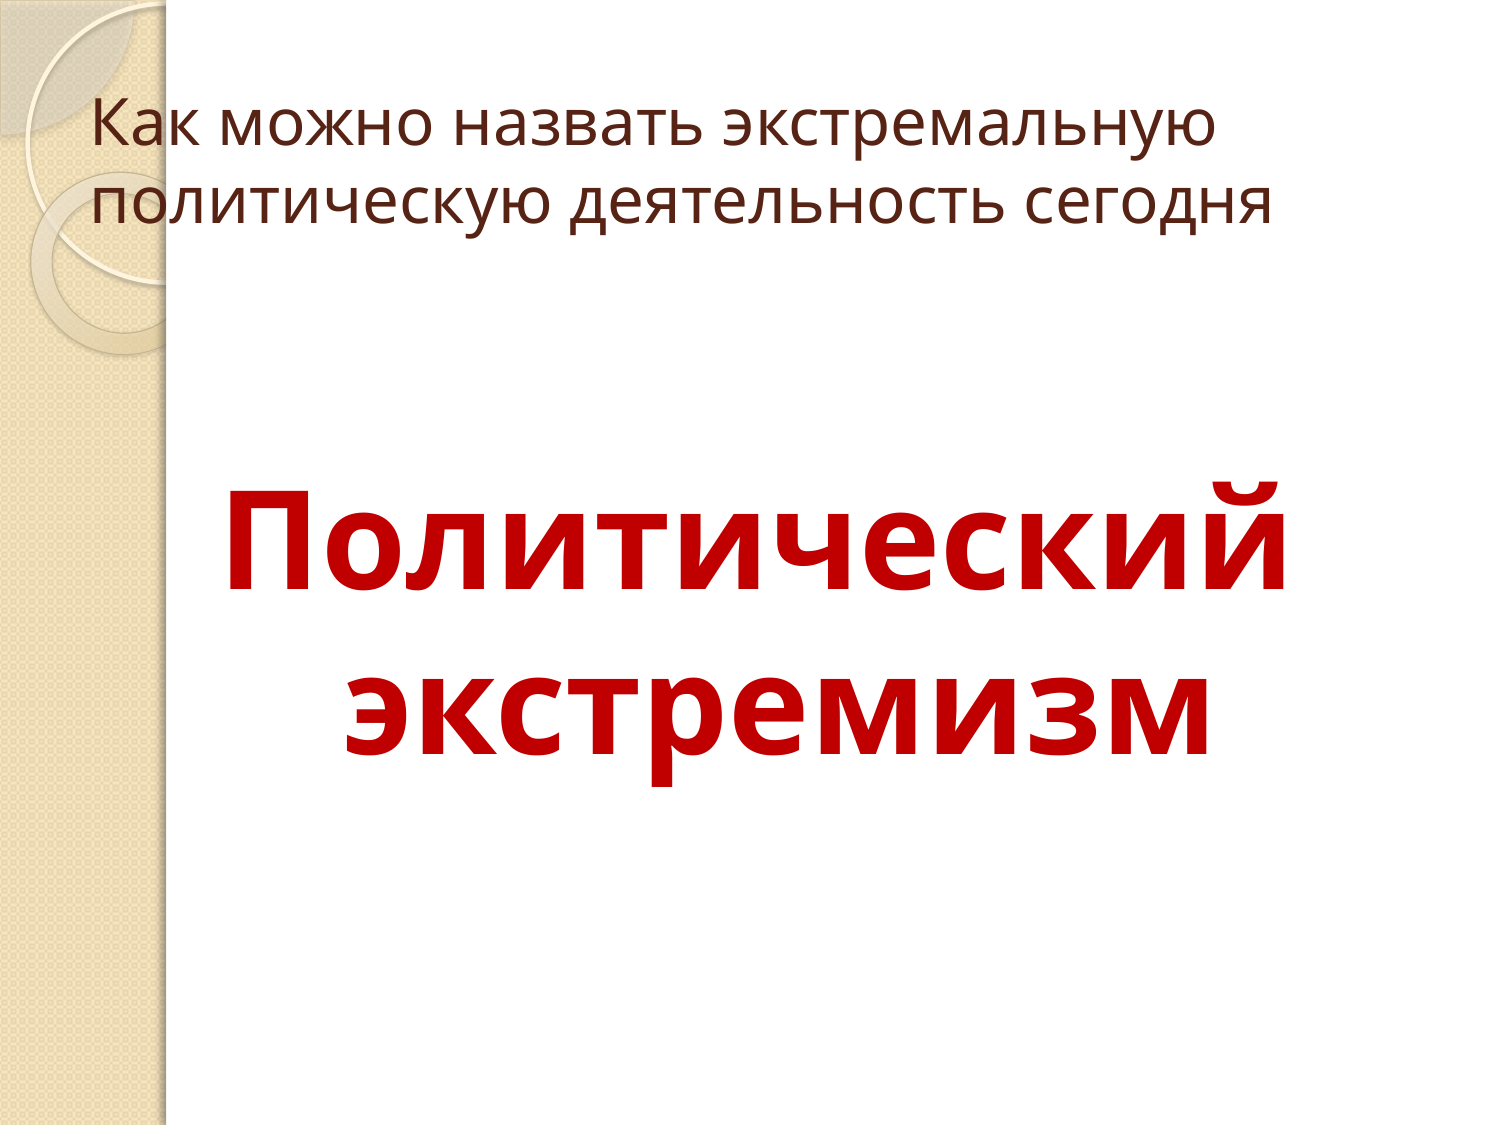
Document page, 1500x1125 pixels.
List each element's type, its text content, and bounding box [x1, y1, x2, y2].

title Как можно назвать экстремальную политическую деятельность сегодня [75, 45, 1425, 350]
list Политический экстремизм [75, 444, 1425, 1005]
